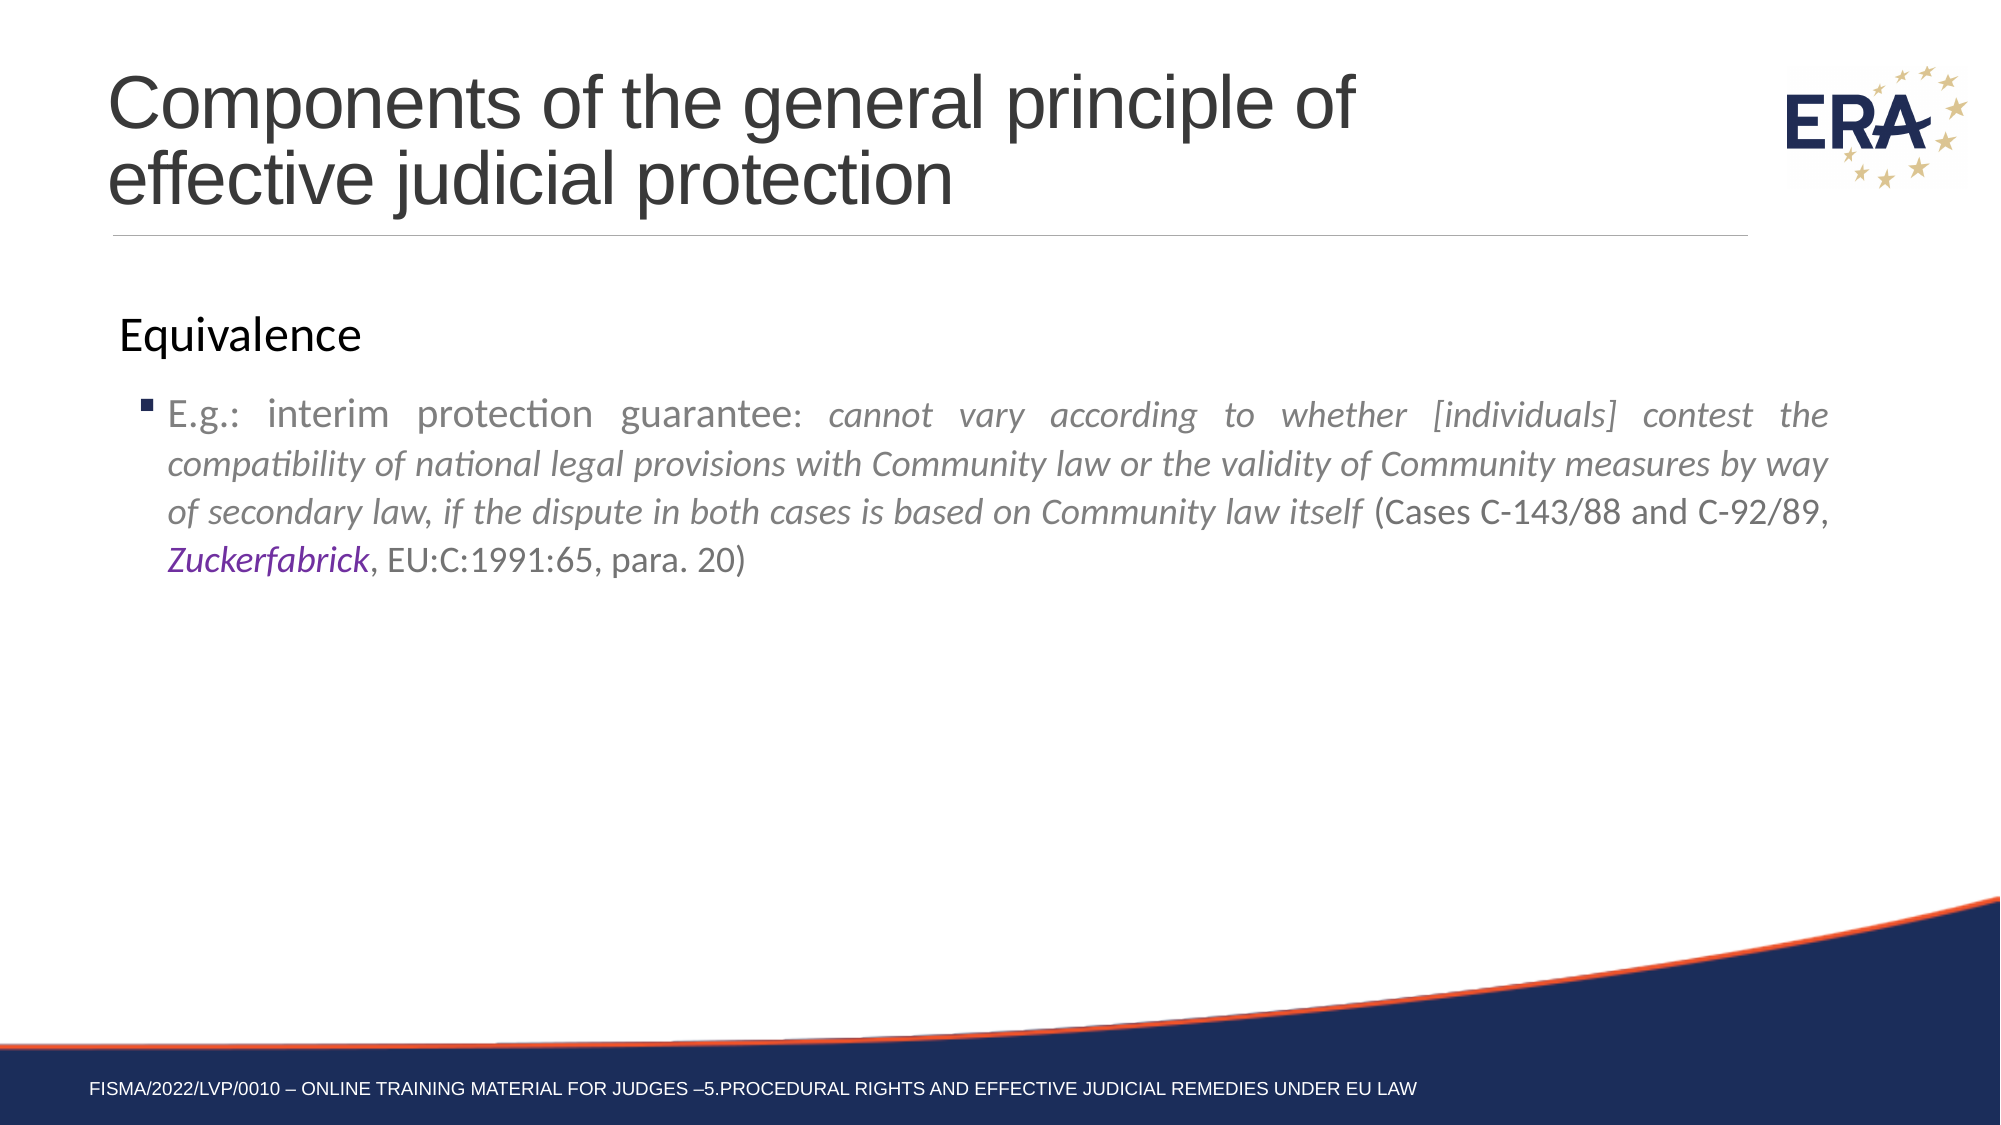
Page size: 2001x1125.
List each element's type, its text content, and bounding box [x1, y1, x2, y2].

footer FISMA/2022/LVP/0010 – Online training material for judges –5.Procedural rights and effective judicial remedies under EU Law [14, 1058, 1496, 1119]
title Components of the general principle of effective judicial protection [92, 0, 1400, 228]
list Equivalence E.g.: interim protection guarantee: cannot vary according to whether [individuals] contest the compatibility of national legal provisions with Community law or the validity of Community measures by way of secondary law, if the dispute in both cases is based on Community law itself (Cases C-143/88 and C-92/89, Zuckerfabrick, EU:C:1991:65, para. 20) [104, 289, 1830, 924]
picture [0, 889, 2000, 1125]
picture [1787, 66, 1968, 189]
